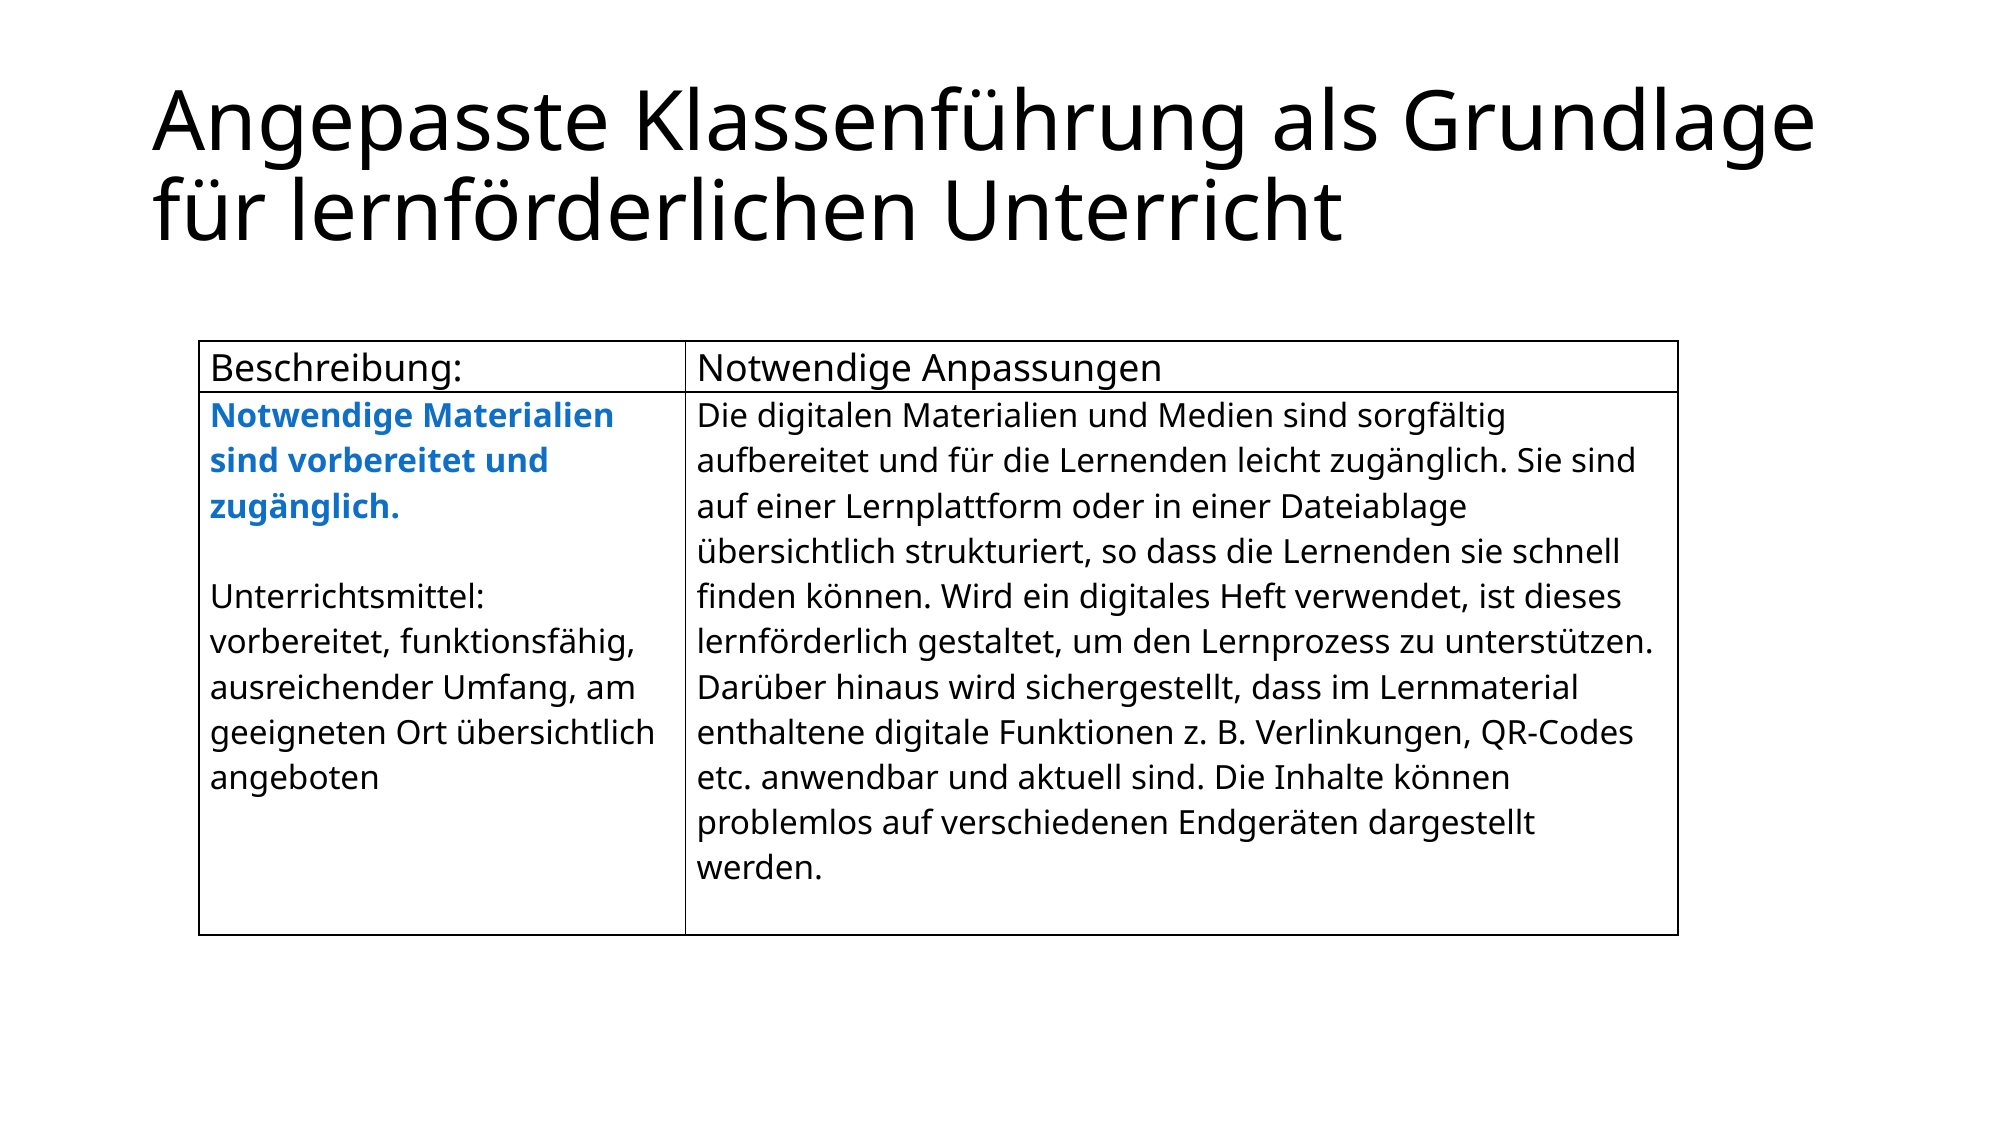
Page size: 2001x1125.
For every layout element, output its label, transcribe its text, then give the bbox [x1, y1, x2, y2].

title Angepasste Klassenführung als Grundlage für lernförderlichen Unterricht [137, 59, 1863, 278]
table_cell Notwendige Materialien sind vorbereitet und zugänglich. Unterrichtsmittel: vorbereitet, funktionsfähig, ausreichender Umfang, am geeigneten Ort übersichtlich angeboten [200, 393, 685, 934]
table_header Notwendige Anpassungen [686, 342, 1677, 391]
table_header Beschreibung: [200, 342, 685, 391]
table_cell Die digitalen Materialien und Medien sind sorgfältig aufbereitet und für die Lernenden leicht zugänglich. Sie sind auf einer Lernplattform oder in einer Dateiablage übersichtlich strukturiert, so dass die Lernenden sie schnell finden können. Wird ein digitales Heft verwendet, ist dieses lernförderlich gestaltet, um den Lernprozess zu unterstützen. Darüber hinaus wird sichergestellt, dass im Lernmaterial enthaltene digitale Funktionen z. B. Verlinkungen, QR-Codes etc. anwendbar und aktuell sind. Die Inhalte können problemlos auf verschiedenen Endgeräten dargestellt werden. [686, 393, 1677, 934]
